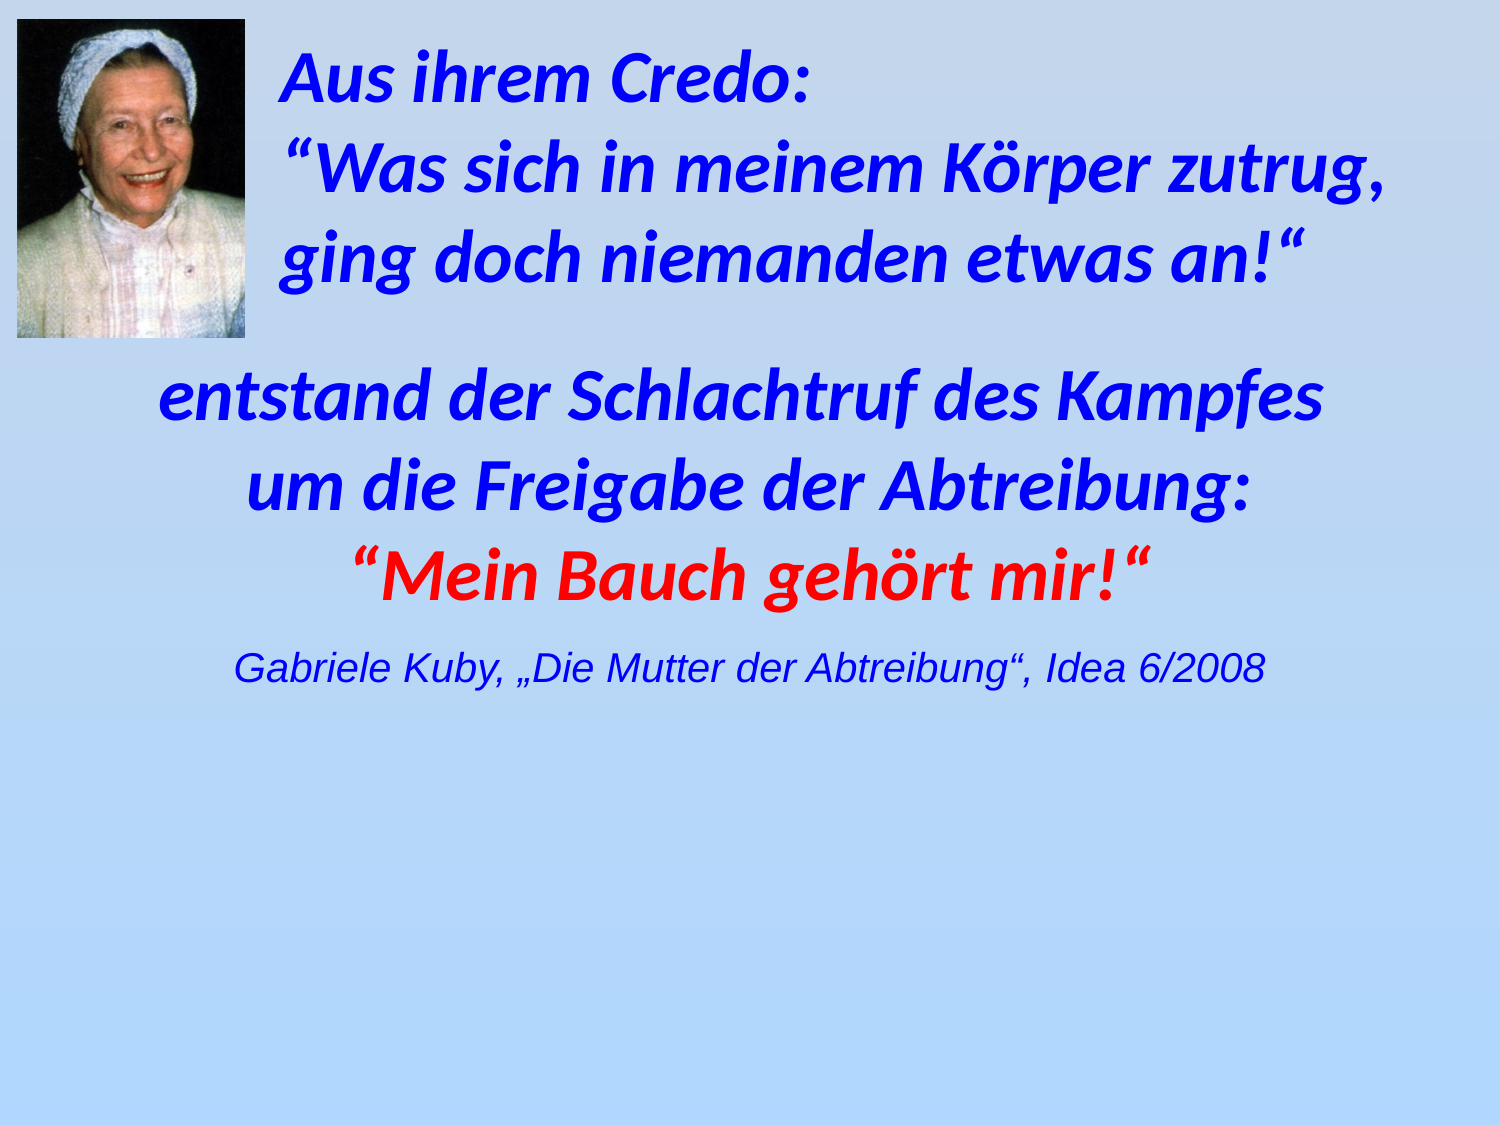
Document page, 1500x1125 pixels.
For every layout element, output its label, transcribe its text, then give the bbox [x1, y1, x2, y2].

text_box entstand der Schlachtruf des Kampfes um die Freigabe der Abtreibung: “Mein Bauch gehört mir!“ Gabriele Kuby, „Die Mutter der Abtreibung“, Idea 6/2008 [0, 338, 1500, 698]
text_box Aus ihrem Credo: “Was sich in meinem Körper zutrug, ging doch niemanden etwas an!“ [265, 19, 1475, 305]
picture [17, 18, 246, 339]
